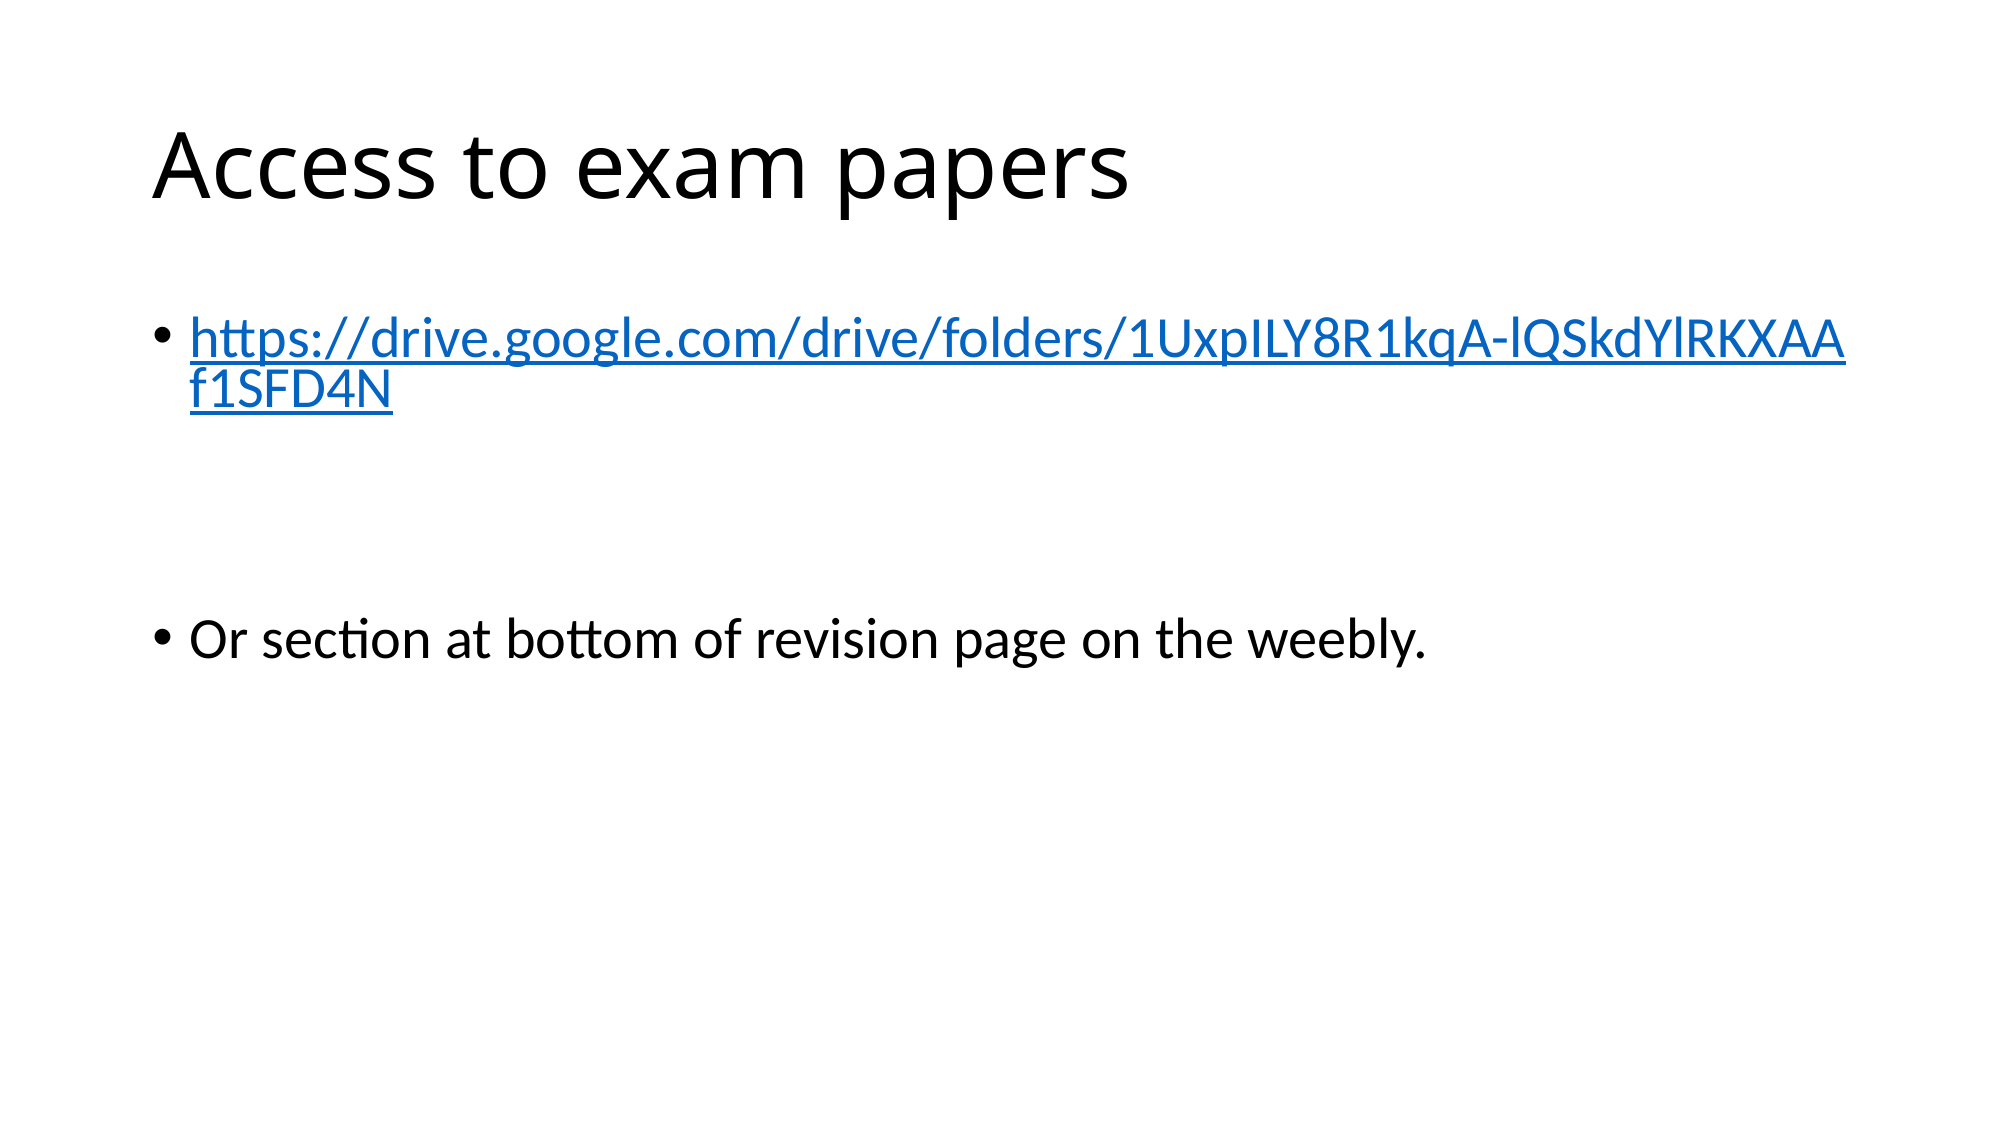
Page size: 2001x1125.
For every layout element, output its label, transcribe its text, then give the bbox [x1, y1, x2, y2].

list https://drive.google.com/drive/folders/1UxpILY8R1kqA-lQSkdYlRKXAAf1SFD4N Or section at bottom of revision page on the weebly. [137, 299, 1863, 1014]
title Access to exam papers [137, 59, 1863, 278]
